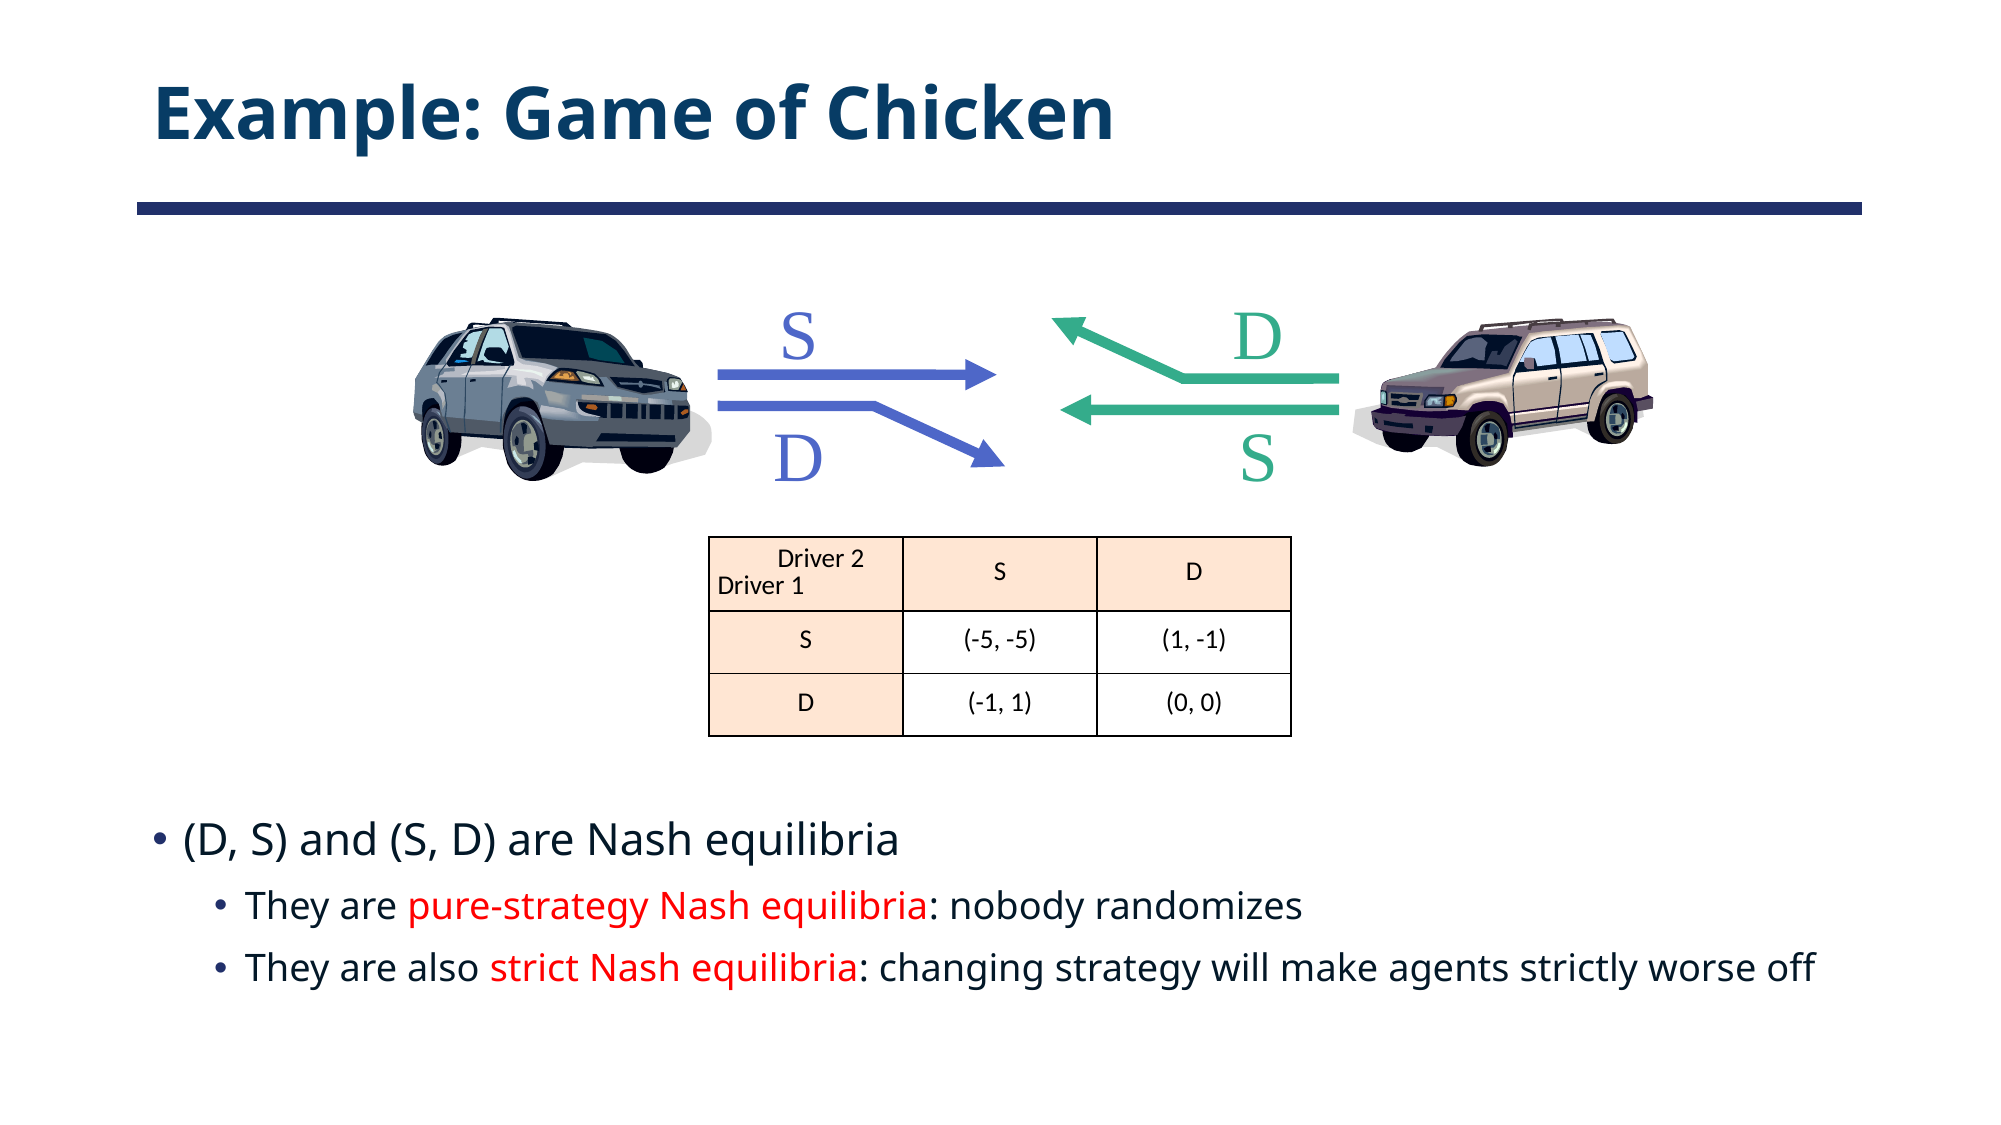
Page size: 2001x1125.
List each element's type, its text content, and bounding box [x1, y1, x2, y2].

list (D, S) and (S, D) are Nash equilibria They are pure-strategy Nash equilibria: nobody randomizes They are also strict Nash equilibria: changing strategy will make agents strictly worse off [137, 793, 1863, 1014]
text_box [413, 281, 1654, 504]
table_cell S [710, 612, 902, 673]
table_header S [904, 538, 1096, 610]
table_cell (0, 0) [1098, 674, 1290, 735]
title Example: Game of Chicken [137, 34, 1863, 197]
table_cell (1, -1) [1098, 612, 1290, 673]
table_cell (-5, -5) [904, 612, 1096, 673]
table_cell D [710, 674, 902, 735]
table_header Driver 2 Driver 1 [710, 538, 902, 610]
table_header D [1098, 538, 1290, 610]
table_cell (-1, 1) [904, 674, 1096, 735]
